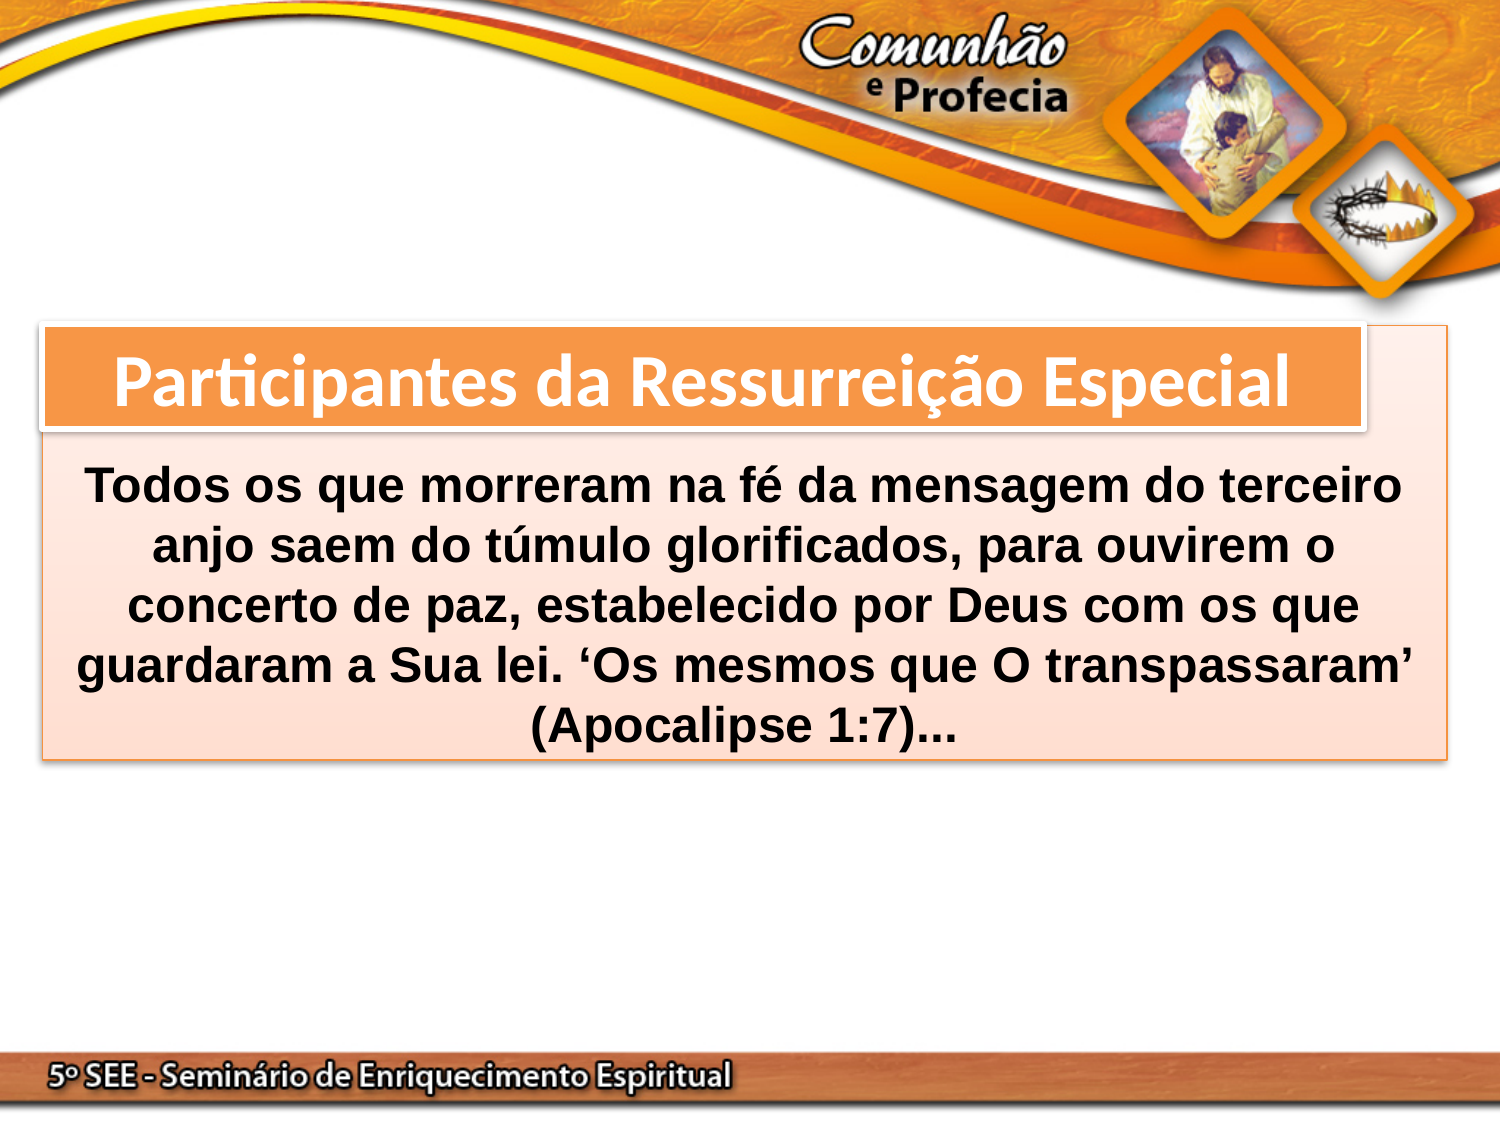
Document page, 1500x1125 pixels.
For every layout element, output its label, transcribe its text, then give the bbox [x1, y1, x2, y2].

text_box Participantes da Ressurreição Especial [39, 321, 1367, 432]
picture [0, 0, 1500, 1125]
text_box Todos os que morreram na fé da mensagem do terceiro anjo saem do túmulo glorificados, para ouvirem o concerto de paz, estabelecido por Deus com os que guardaram a Sua lei. ‘Os mesmos que O transpassaram’ (Apocalipse 1:7)... [42, 325, 1448, 761]
